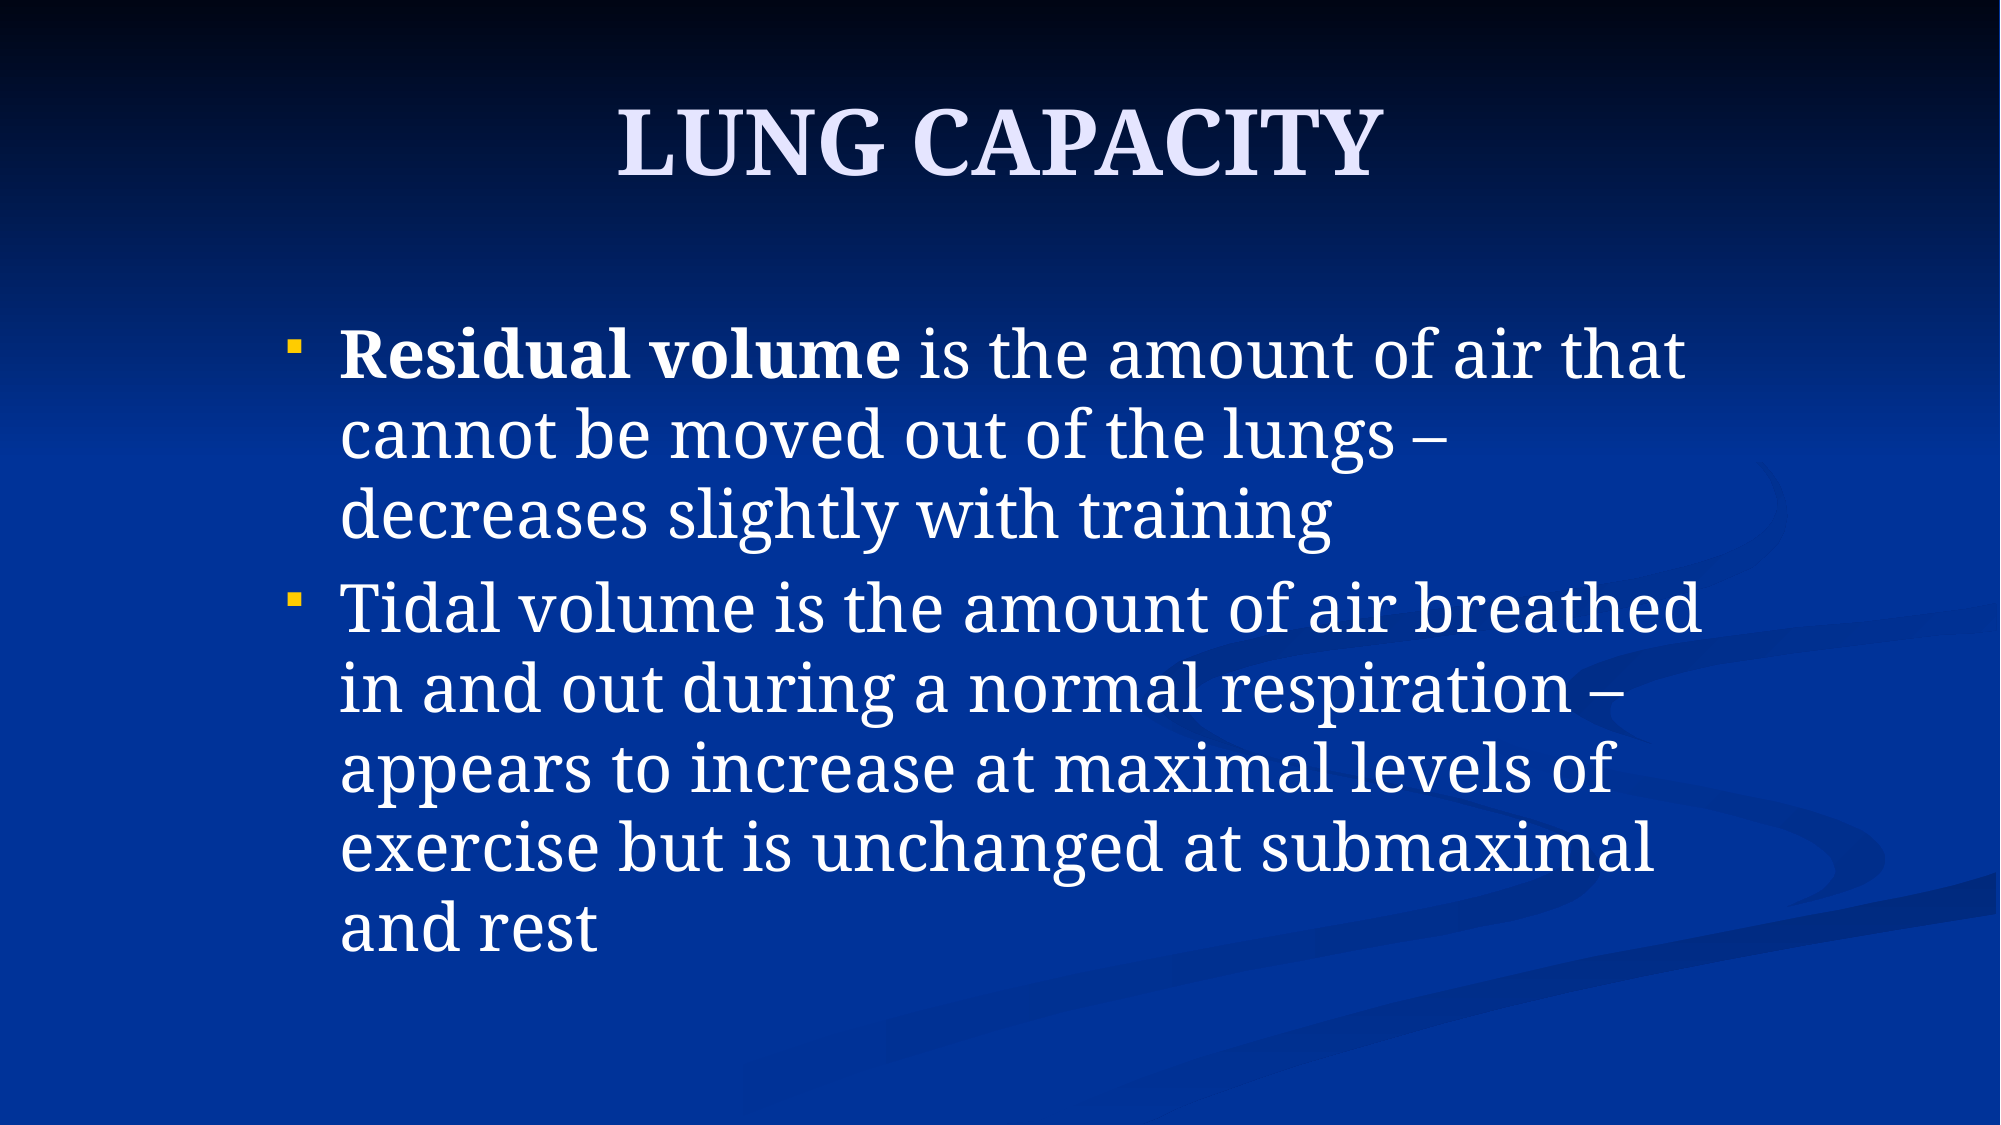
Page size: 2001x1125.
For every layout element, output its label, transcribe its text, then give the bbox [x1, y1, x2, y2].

list Residual volume is the amount of air that cannot be moved out of the lungs – decreases slightly with training Tidal volume is the amount of air breathed in and out during a normal respiration – appears to increase at maximal levels of exercise but is unchanged at submaximal and rest [268, 304, 1732, 1006]
title LUNG CAPACITY [99, 44, 1901, 233]
